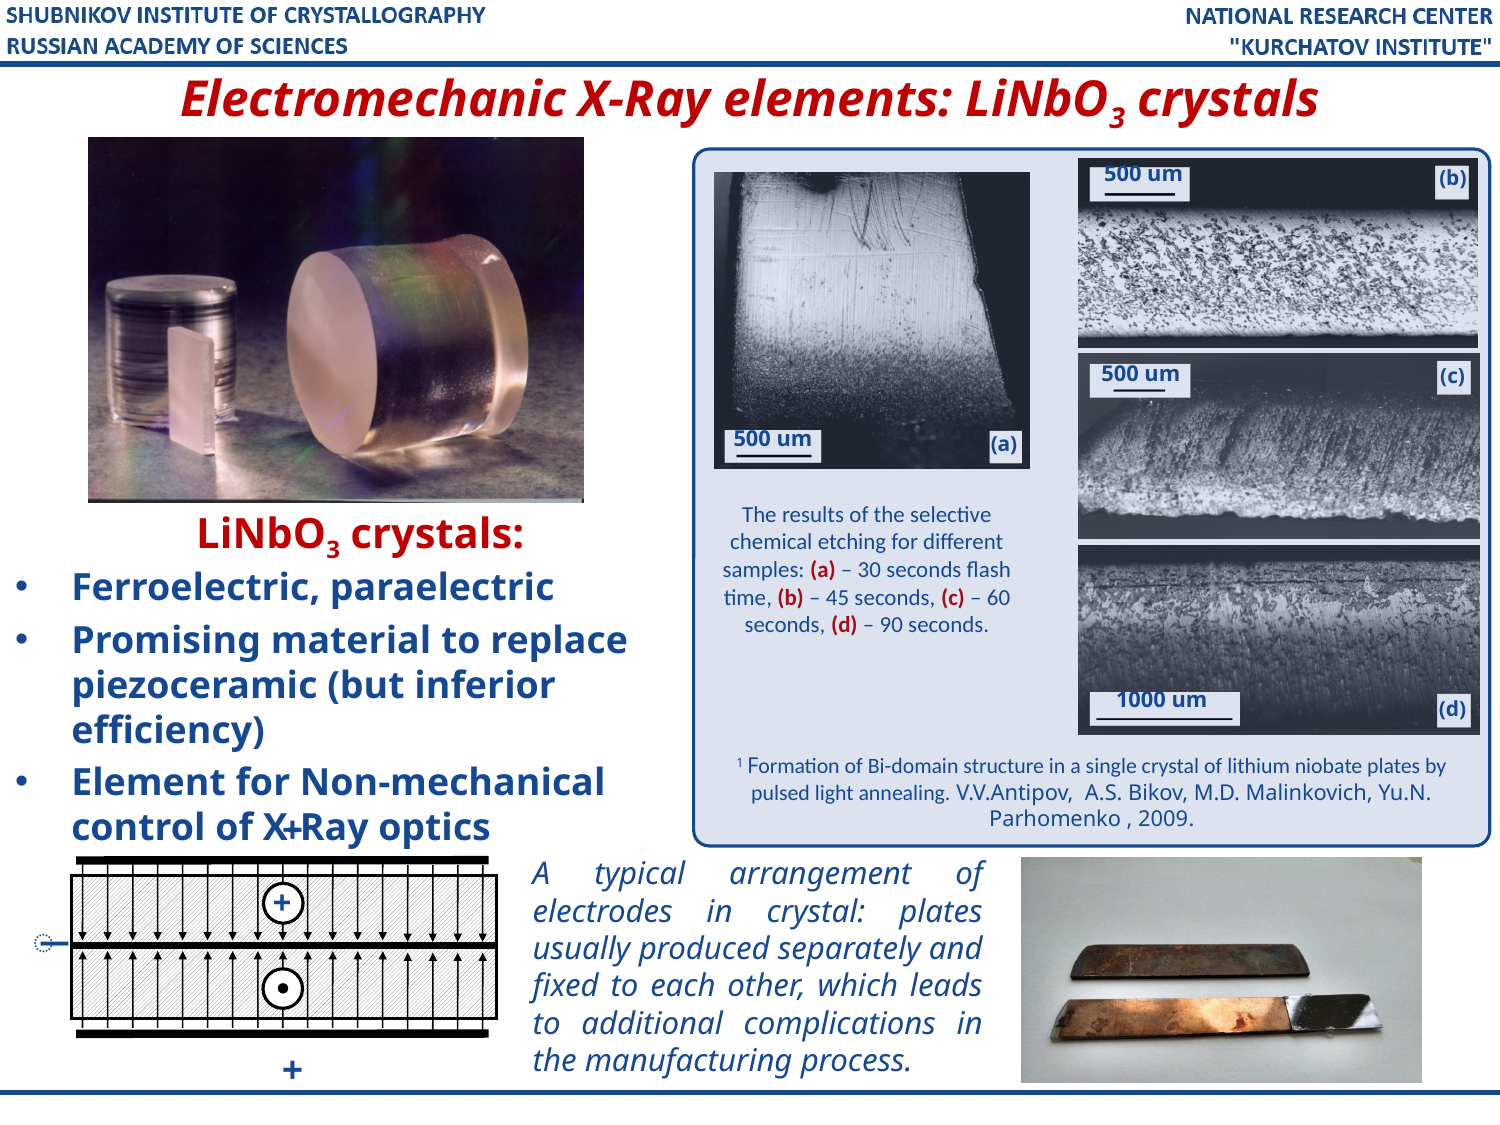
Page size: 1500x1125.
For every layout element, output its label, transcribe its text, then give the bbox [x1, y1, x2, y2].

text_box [683, 148, 1493, 847]
picture [0, 0, 1500, 59]
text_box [17, 798, 497, 1100]
picture [0, 136, 1500, 1125]
title Electromechanic X-Ray elements: LiNbO3 crystals [0, 59, 1500, 142]
list Ferroelectric, paraelectric Promising material to replace piezoceramic (but inferior efficiency) Element for Non-mechanical control of X-Ray optics [0, 555, 678, 858]
text_box LiNbO3 crystals: [181, 499, 597, 575]
text_box A typical arrangement of electrodes in crystal: plates usually produced separately and fixed to each other, which leads to additional complications in the manufacturing process. [518, 845, 999, 1086]
